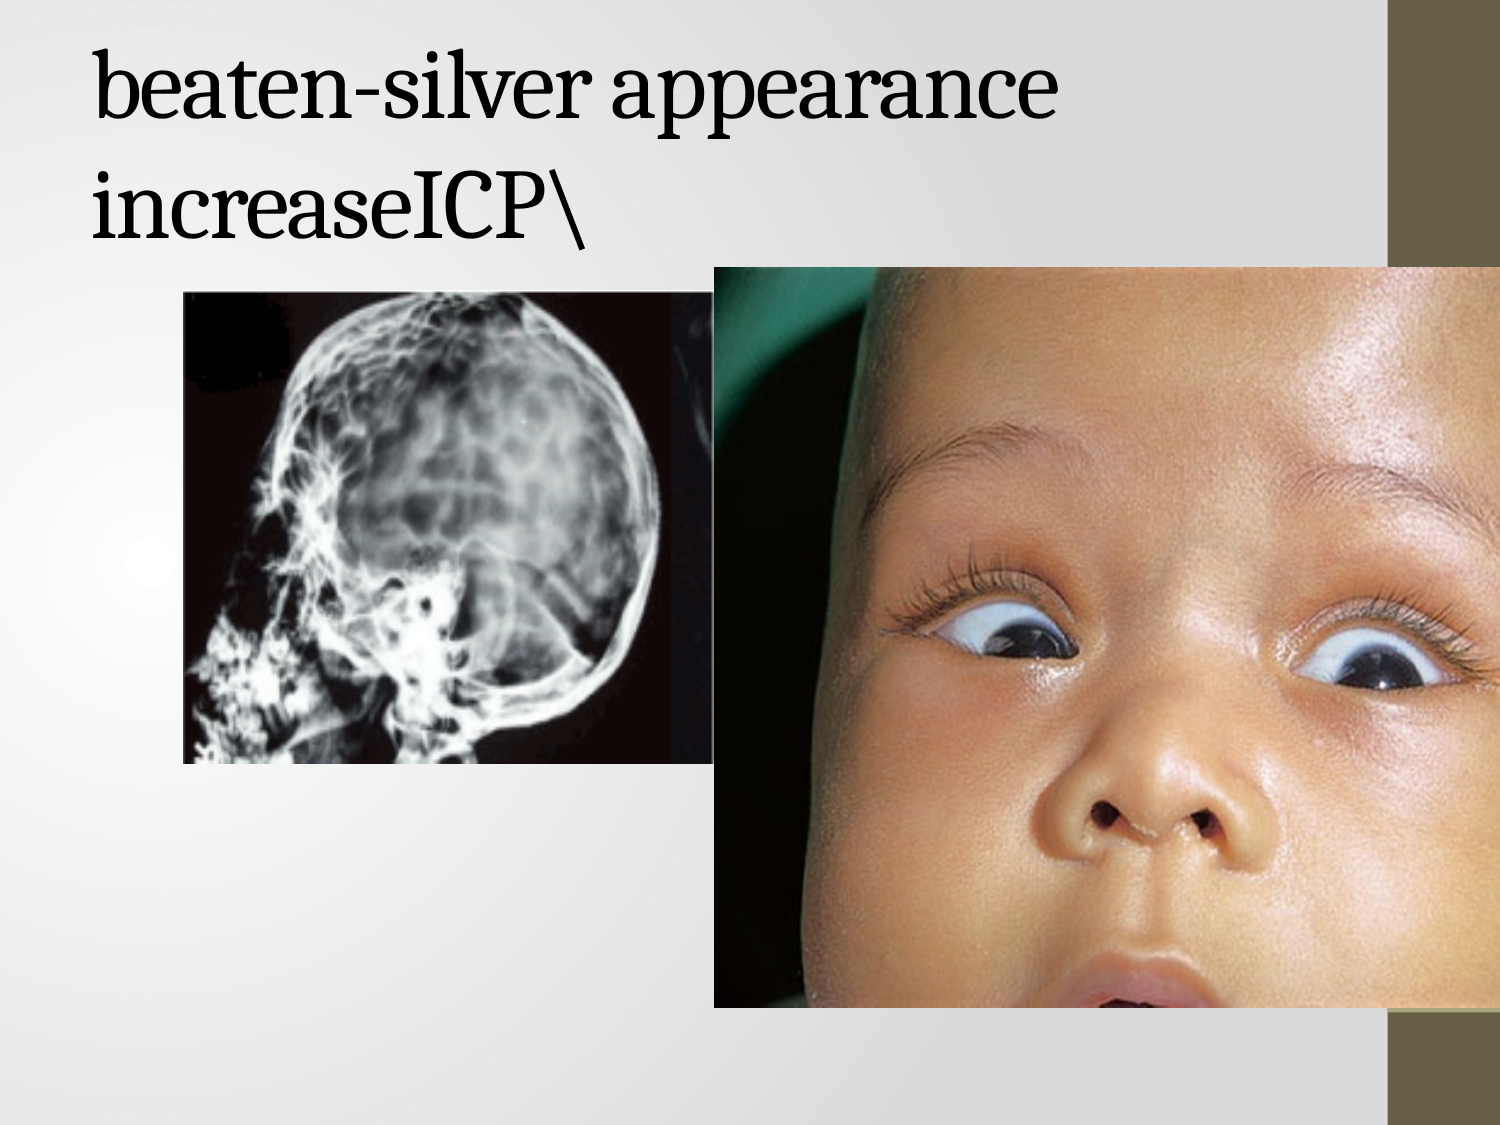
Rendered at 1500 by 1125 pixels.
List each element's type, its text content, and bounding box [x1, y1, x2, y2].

title beaten-silver appearance increaseICP\ [75, 45, 1325, 233]
picture [182, 266, 1500, 1008]
